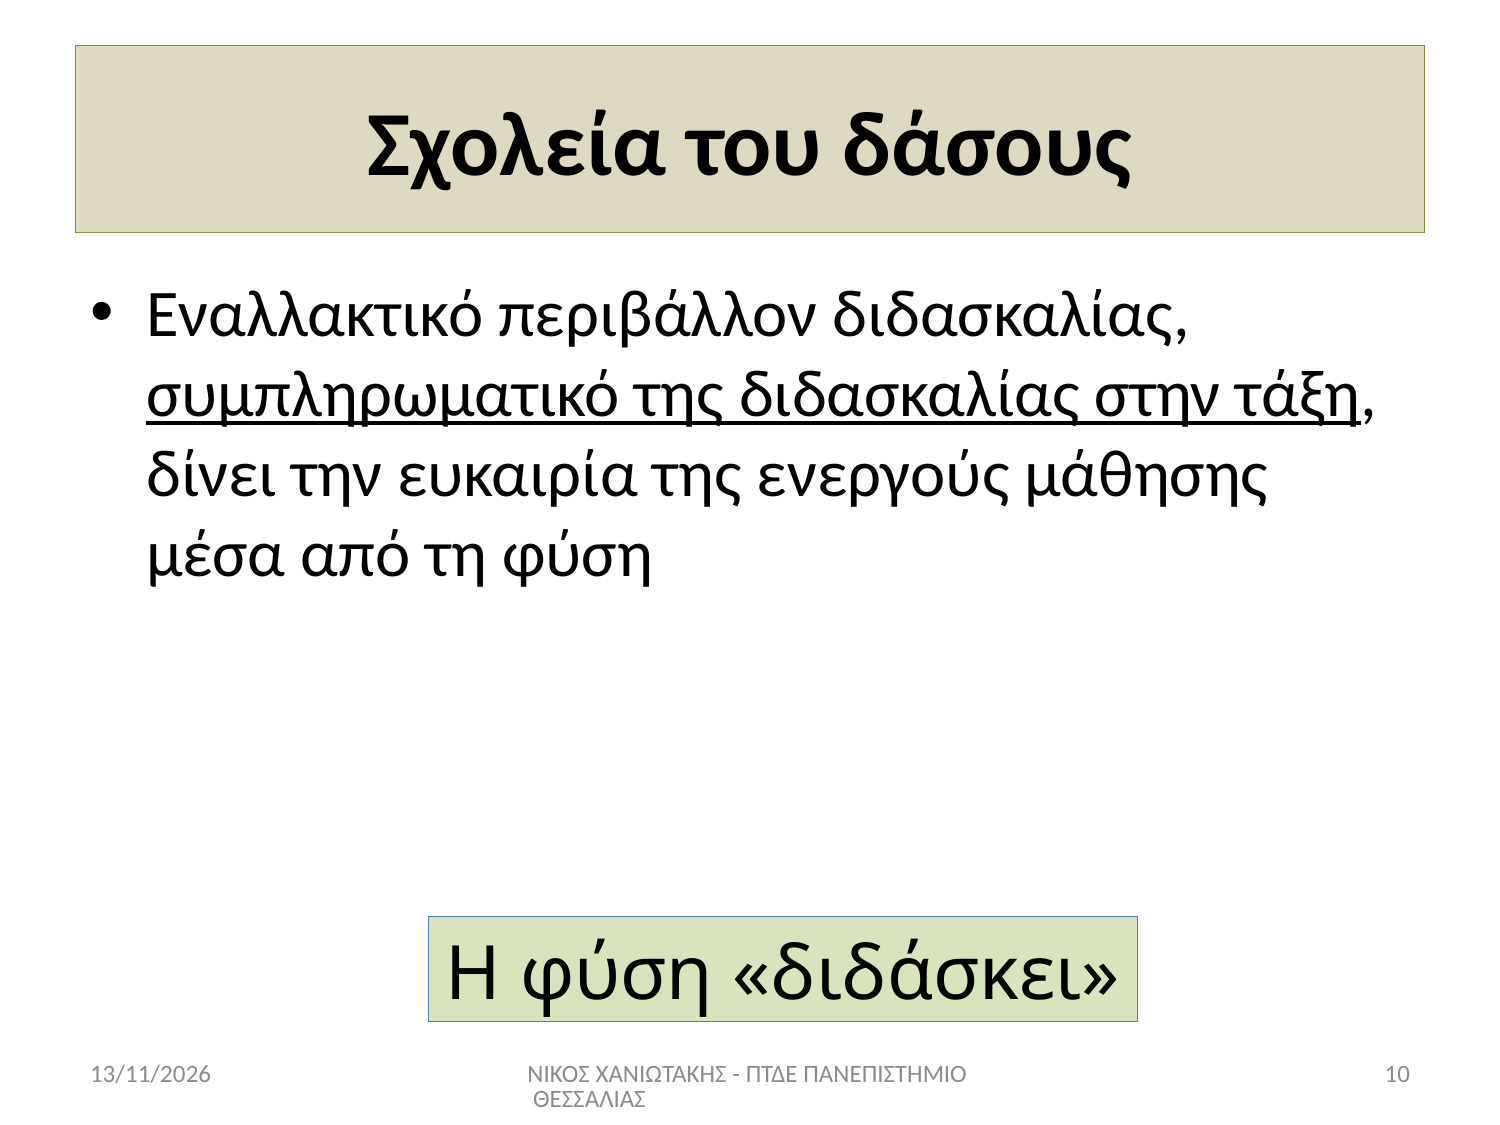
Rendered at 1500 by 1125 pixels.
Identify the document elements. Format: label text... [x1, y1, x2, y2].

text_box Η φύση «διδάσκει» [428, 916, 1138, 1022]
footer ΝΙΚΟΣ ΧΑΝΙΩΤΑΚΗΣ - ΠΤΔΕ ΠΑΝΕΠΙΣΤΗΜΙΟ ΘΕΣΣΑΛΙΑΣ [512, 1042, 988, 1103]
slide_number 10 [1074, 1042, 1425, 1103]
list Εναλλακτικό περιβάλλον διδασκαλίας, συμπληρωματικό της διδασκαλίας στην τάξη, δίνει την ευκαιρία της ενεργούς μάθησης μέσα από τη φύση [75, 262, 1425, 917]
title Σχολεία του δάσους [75, 45, 1425, 233]
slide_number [75, 1042, 425, 1103]
